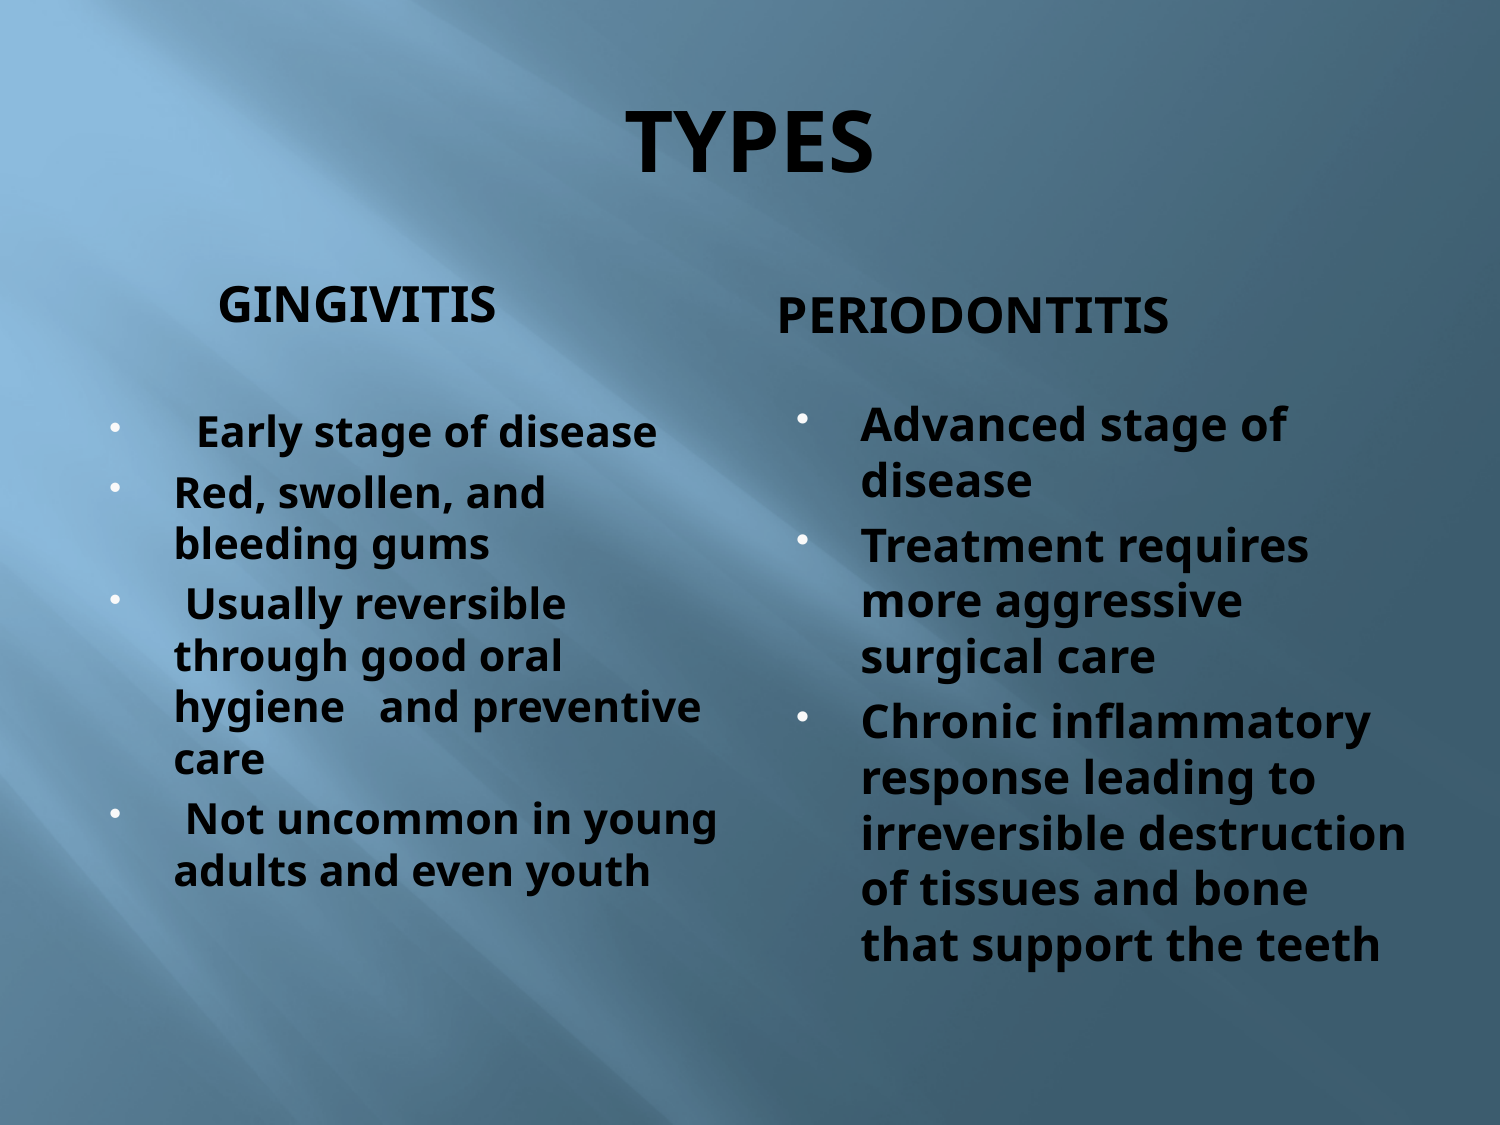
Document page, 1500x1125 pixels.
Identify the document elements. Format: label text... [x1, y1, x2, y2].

list Gingivitis [137, 287, 801, 388]
list Advanced stage of disease Treatment requires more aggressive surgical care Chronic inflammatory response leading to irreversible destruction of tissues and bone that support the teeth [761, 387, 1425, 1005]
title TYPES [75, 44, 1425, 233]
list Early stage of disease Red, swollen, and bleeding gums Usually reversible through good oral hygiene and preventive care Not uncommon in young adults and even youth [75, 337, 738, 955]
list Periodontitis [761, 251, 1425, 375]
